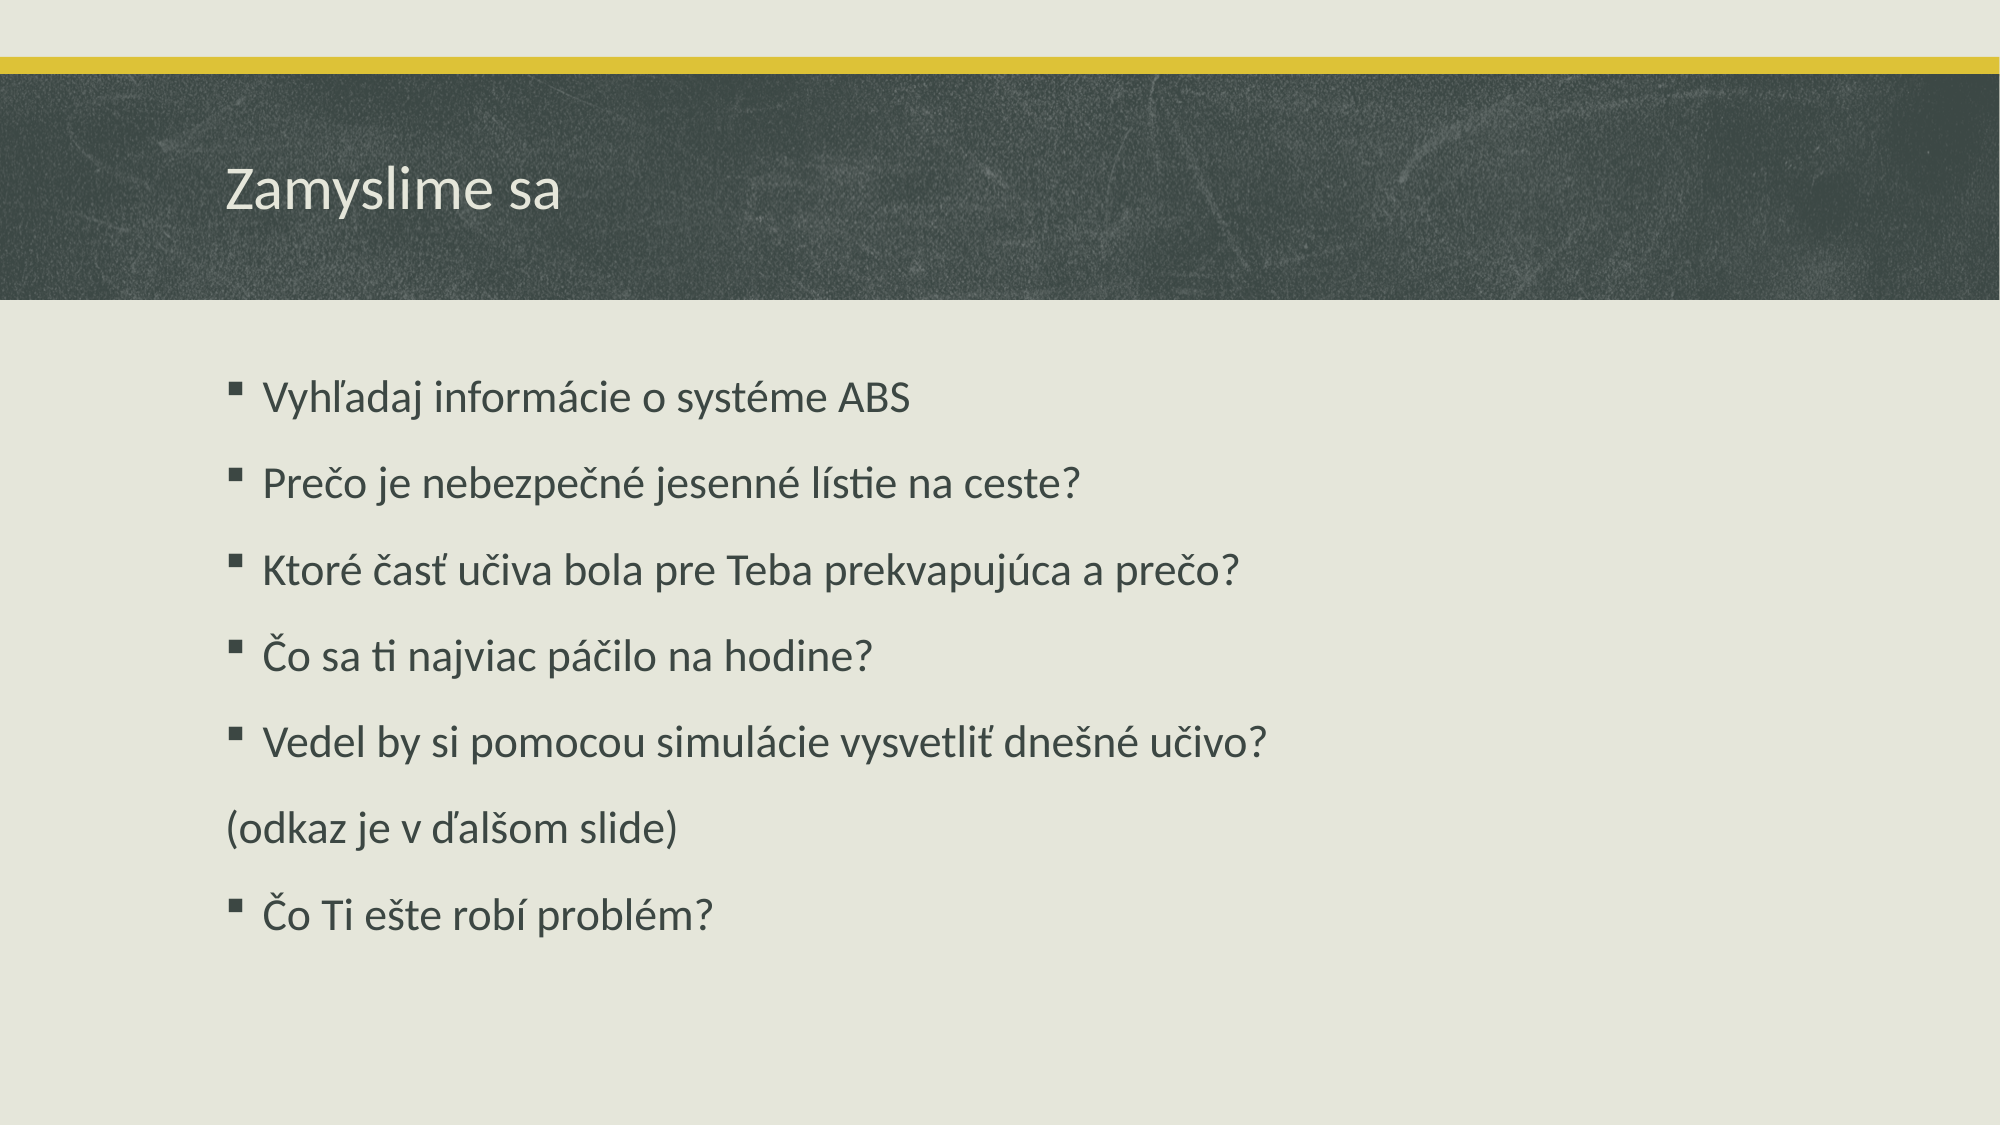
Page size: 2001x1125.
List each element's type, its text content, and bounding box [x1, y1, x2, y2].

list Vyhľadaj informácie o systéme ABS Prečo je nebezpečné jesenné lístie na ceste? Ktoré časť učiva bola pre Teba prekvapujúca a prečo? Čo sa ti najviac páčilo na hodine? Vedel by si pomocou simulácie vysvetliť dnešné učivo? (odkaz je v ďalšom slide) Čo Ti ešte robí problém? [210, 359, 1790, 1014]
picture [0, 74, 2000, 300]
title Zamyslime sa [210, 76, 1790, 300]
